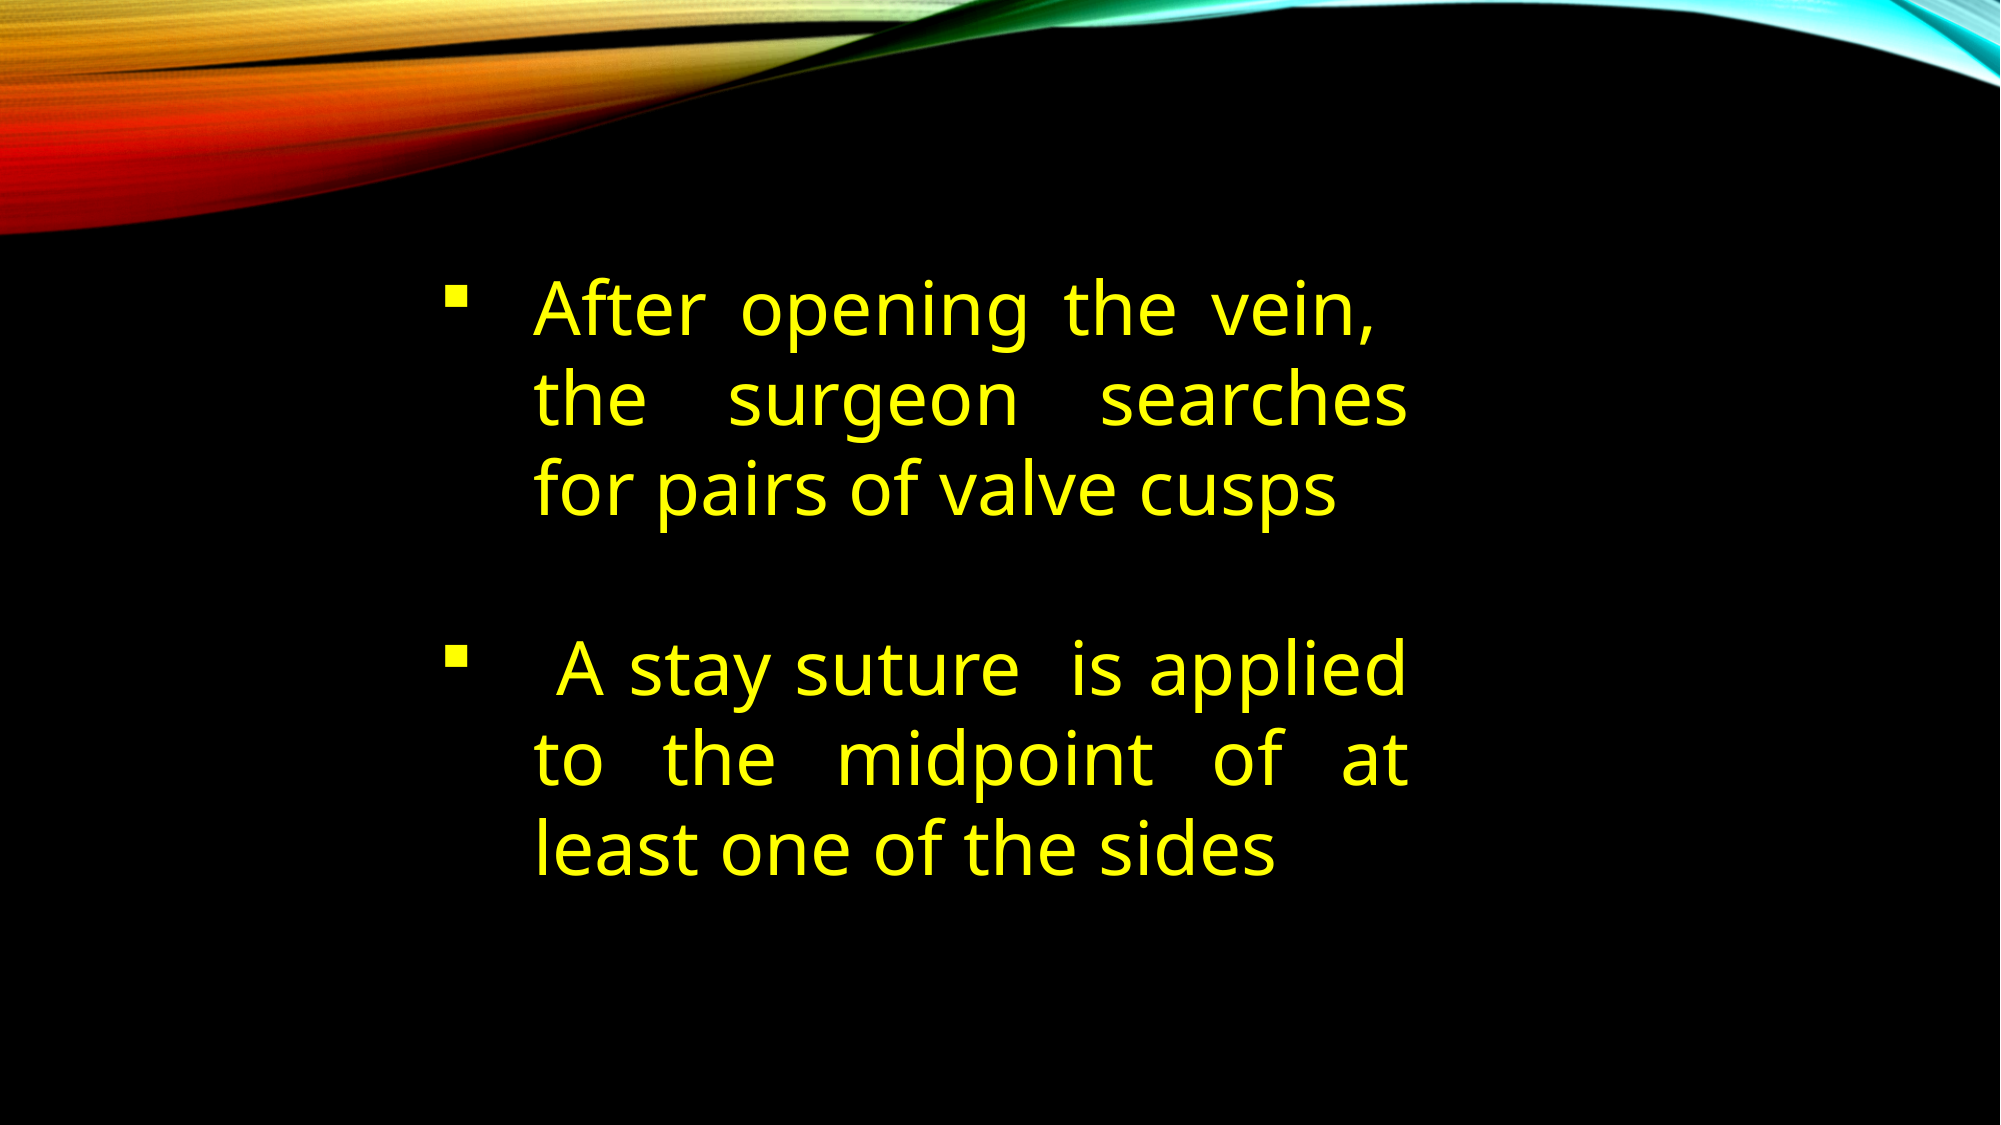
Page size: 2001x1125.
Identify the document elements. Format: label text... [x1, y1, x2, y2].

picture [0, 0, 2000, 237]
text_box After opening the vein, the surgeon searches for pairs of valve cusps A stay suture is applied to the midpoint of at least one of the sides [424, 253, 1425, 899]
